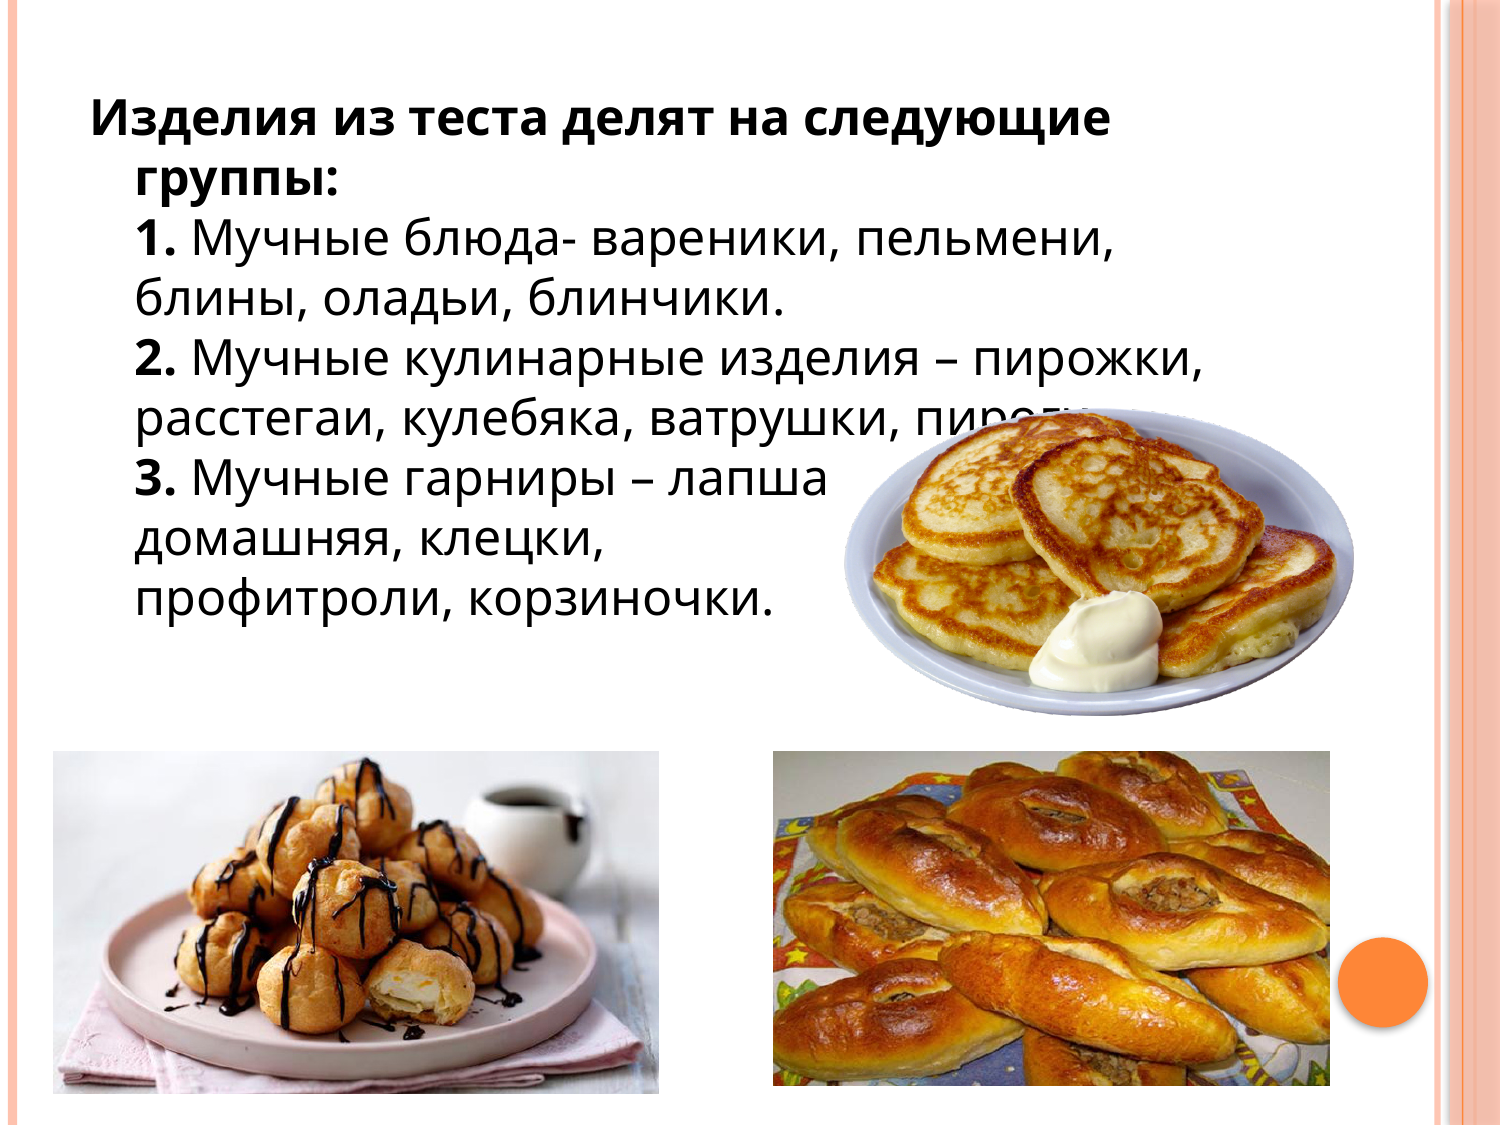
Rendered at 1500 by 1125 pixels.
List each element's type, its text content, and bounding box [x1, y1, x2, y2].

picture [52, 750, 659, 1095]
list Изделия из теста делят на следующие группы: 1. Мучные блюда- вареники, пельмени, блины, оладьи, блинчики. 2. Мучные кулинарные изделия – пирожки, расстегаи, кулебяка, ватрушки, пироги. 3. Мучные гарниры – лапша домашняя, клецки, профитроли, корзиночки. [75, 78, 1300, 1062]
picture [773, 750, 1331, 1087]
picture [843, 408, 1354, 717]
